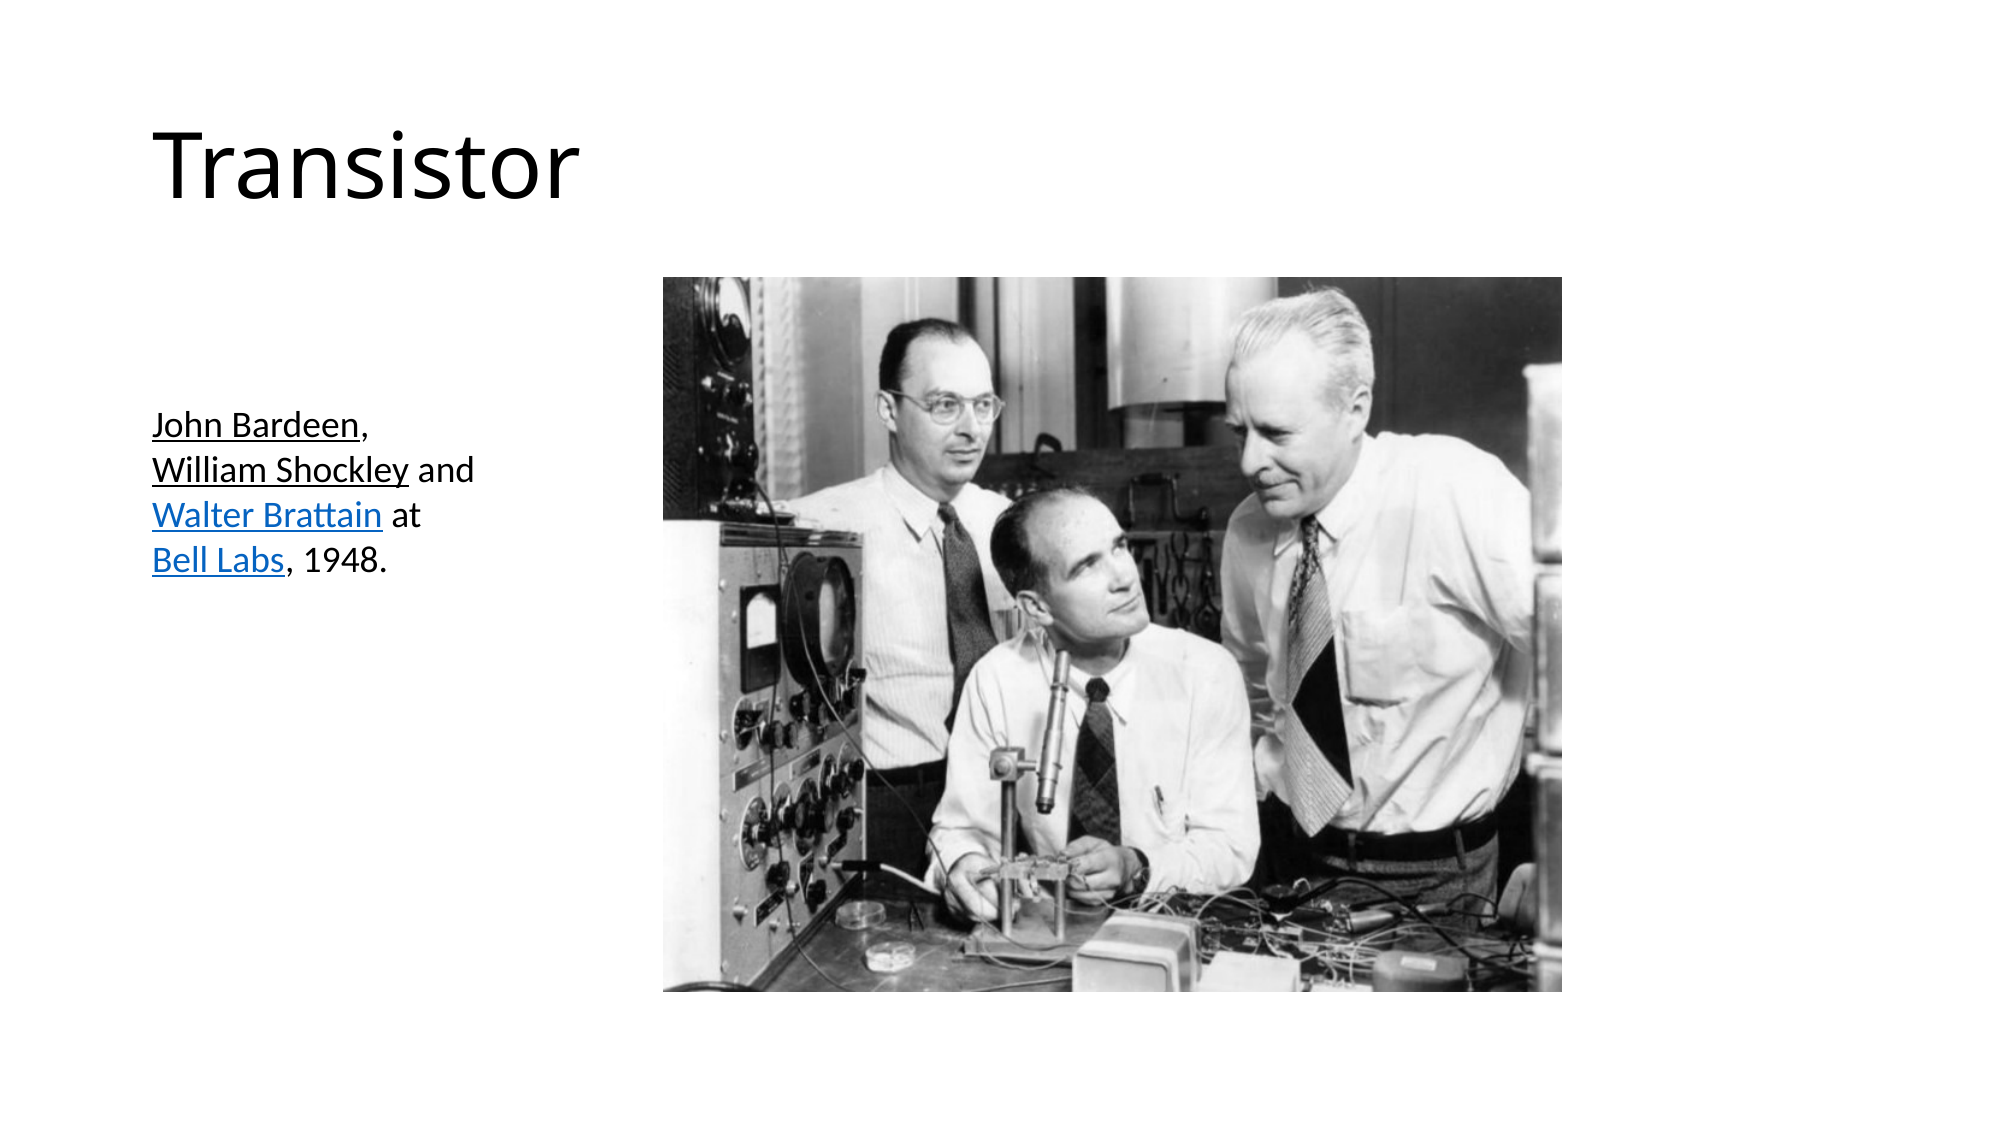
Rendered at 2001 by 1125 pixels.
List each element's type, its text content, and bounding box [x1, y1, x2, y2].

text_box John Bardeen, William Shockley and Walter Brattain at Bell Labs, 1948. [137, 392, 510, 588]
title Transistor [137, 59, 1863, 278]
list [663, 277, 1562, 992]
